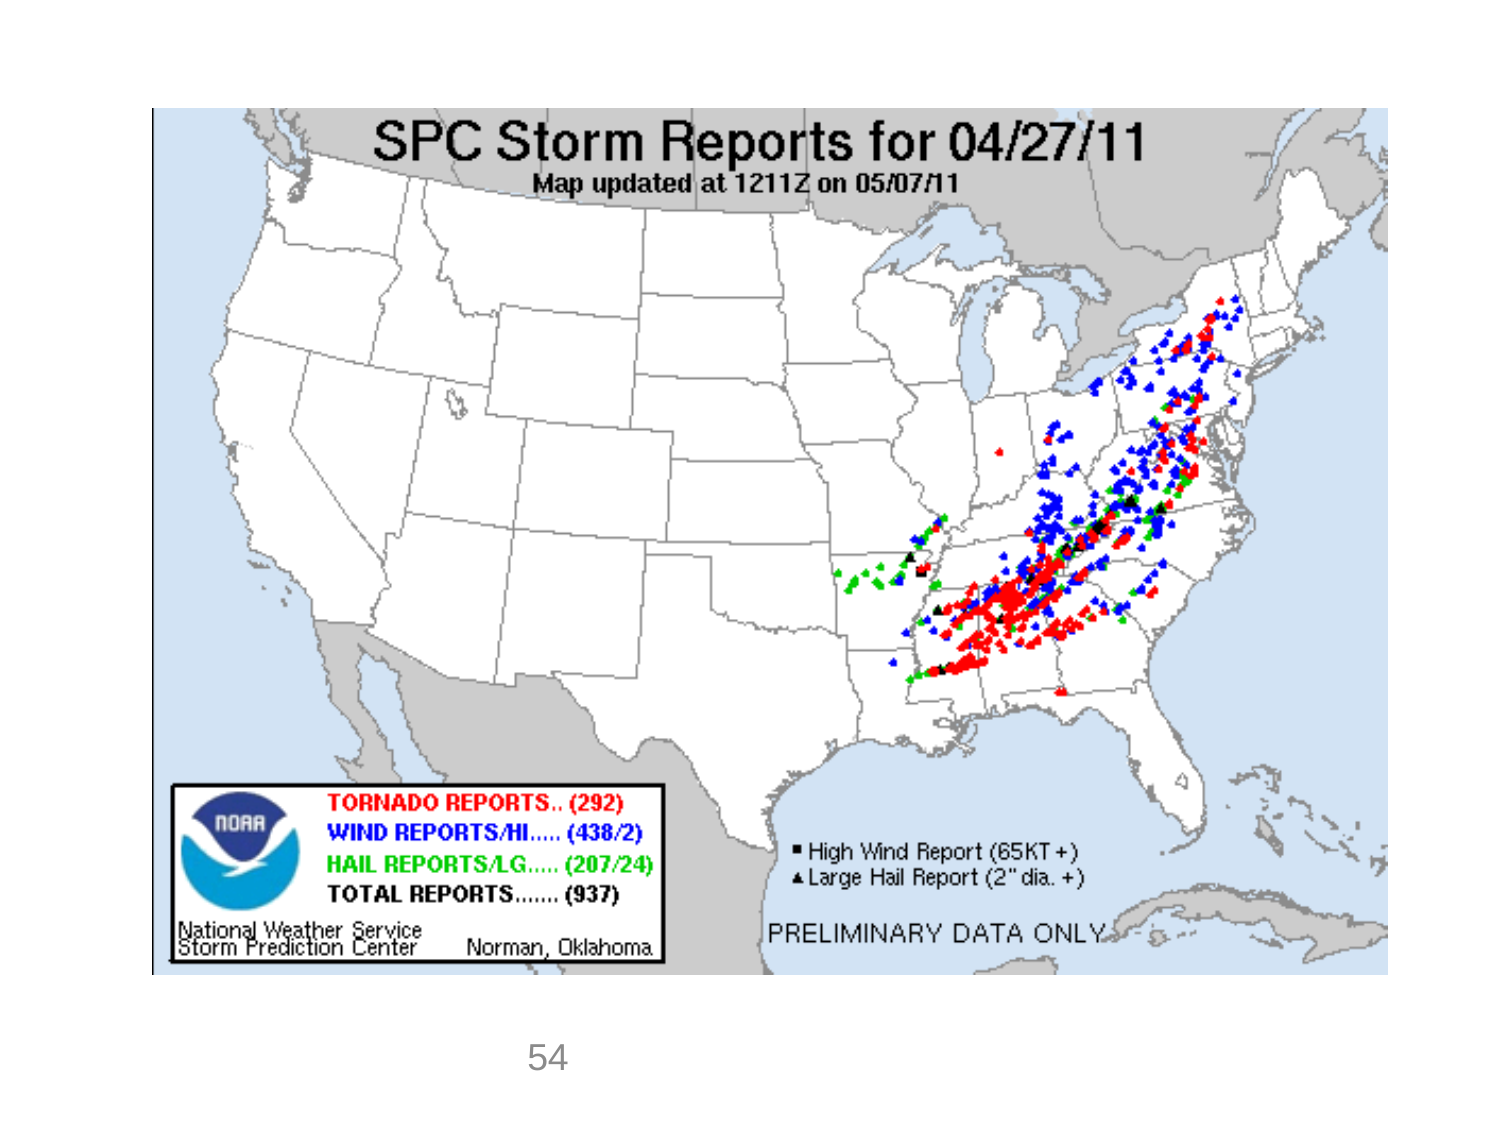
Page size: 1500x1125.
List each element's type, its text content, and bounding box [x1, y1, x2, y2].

picture [151, 108, 1388, 976]
slide_number 54 [512, 1025, 988, 1100]
